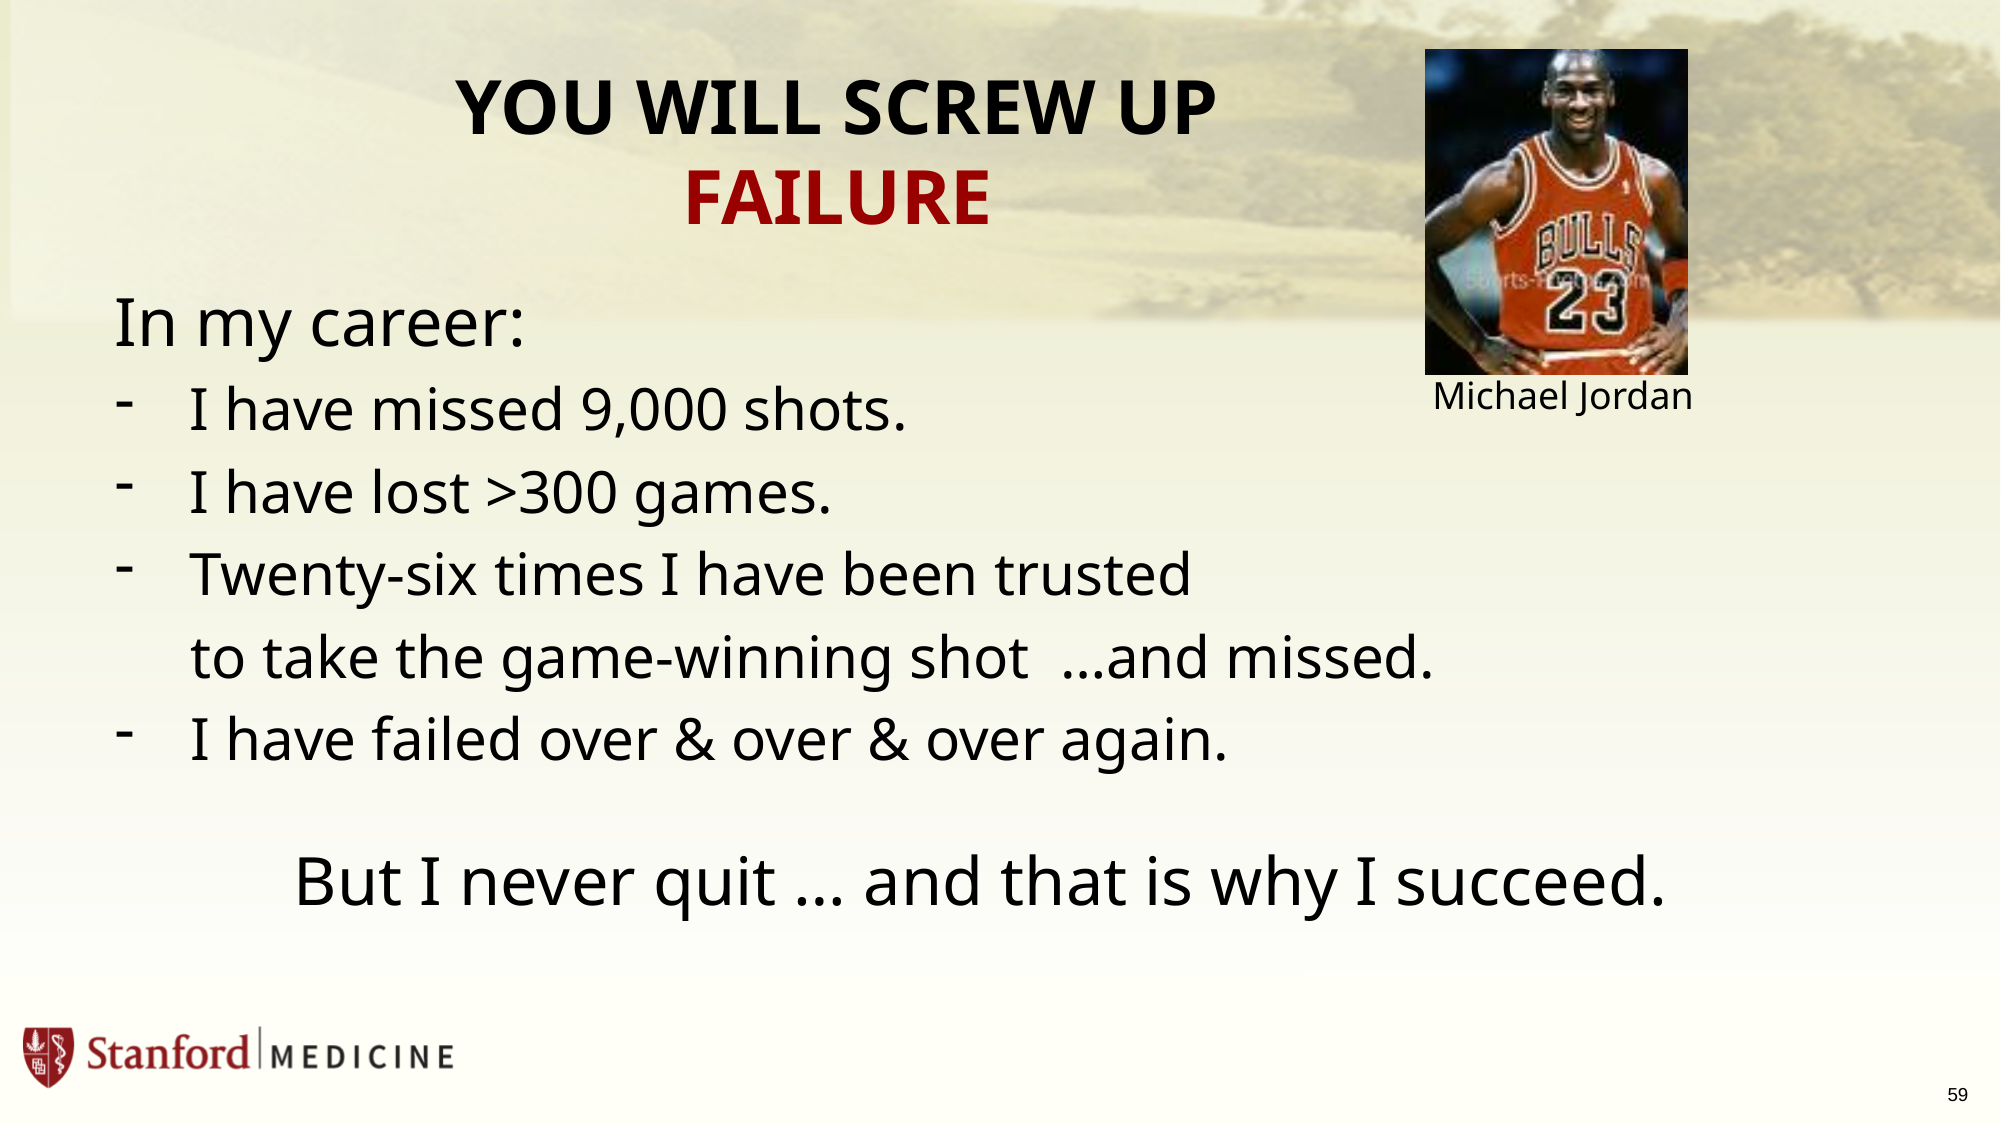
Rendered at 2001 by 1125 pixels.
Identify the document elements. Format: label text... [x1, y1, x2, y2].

text_box But I never quit … and that is why I succeed. [274, 830, 1688, 986]
text_box YOU WILL SCREW UP FAILURE In my career: I have missed 9,000 shots. I have lost >300 games. Twenty-six times I have been trusted to take the game-winning shot …and missed. I have failed over & over & over again. [99, 24, 1575, 863]
picture [16, 1014, 481, 1099]
picture [0, 0, 2001, 1125]
text_box Michael Jordan [1417, 364, 1709, 425]
